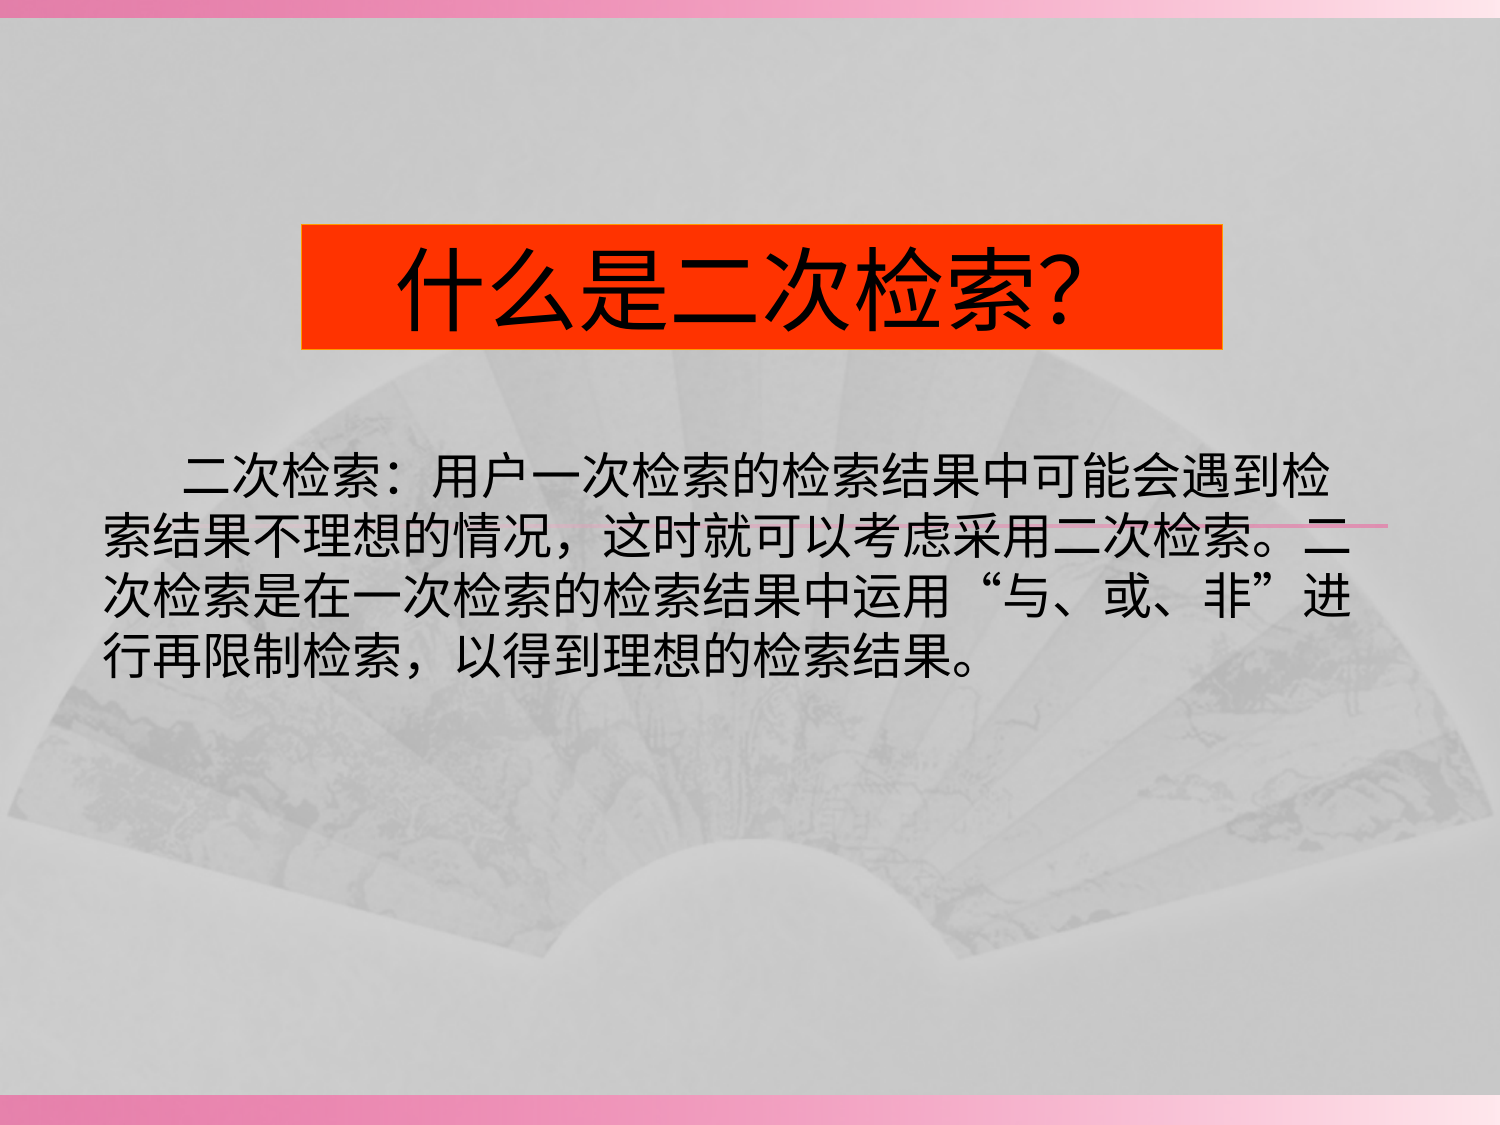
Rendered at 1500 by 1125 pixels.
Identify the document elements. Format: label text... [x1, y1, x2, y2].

title 什么是二次检索？ [301, 224, 1223, 350]
text_box 二次检索：用户一次检索的检索结果中可能会遇到检索结果不理想的情况，这时就可以考虑采用二次检索。二次检索是在一次检索的检索结果中运用“与、或、非”进行再限制检索，以得到理想的检索结果。 [87, 437, 1375, 693]
